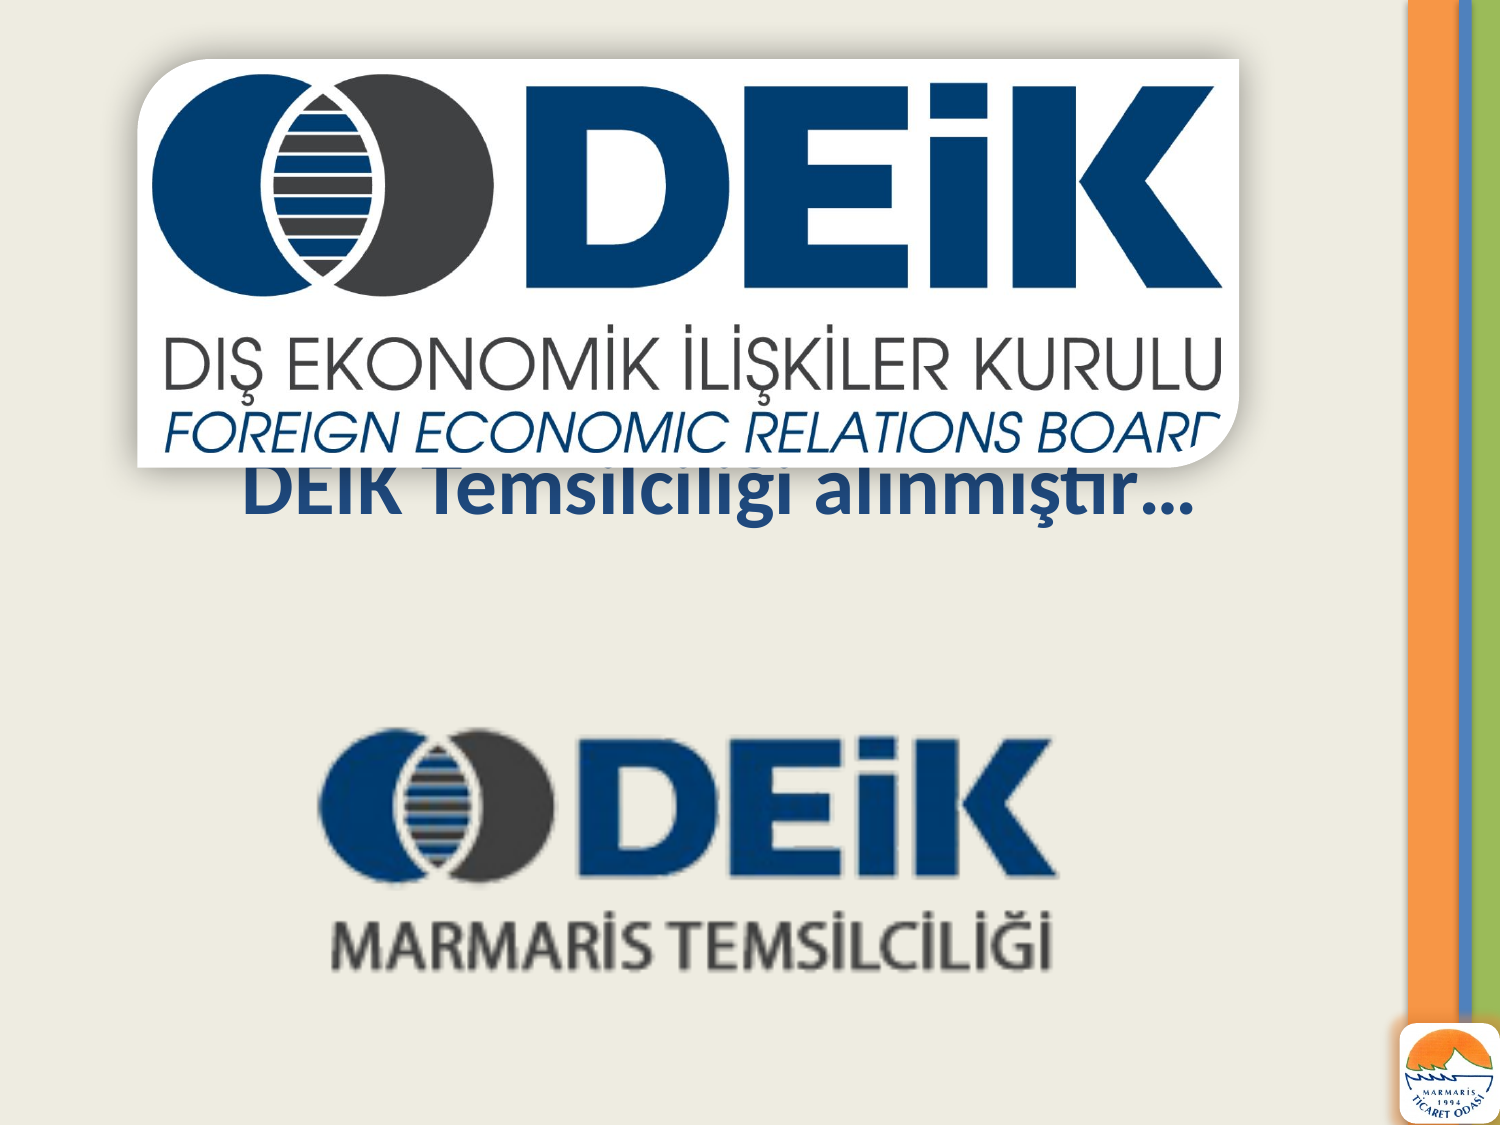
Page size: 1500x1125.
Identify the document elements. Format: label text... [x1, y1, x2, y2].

list DEİK Temsilciliği alınmıştır… [53, 37, 1388, 1074]
picture [312, 715, 1064, 988]
picture [144, 66, 1232, 461]
picture [1399, 1022, 1500, 1124]
